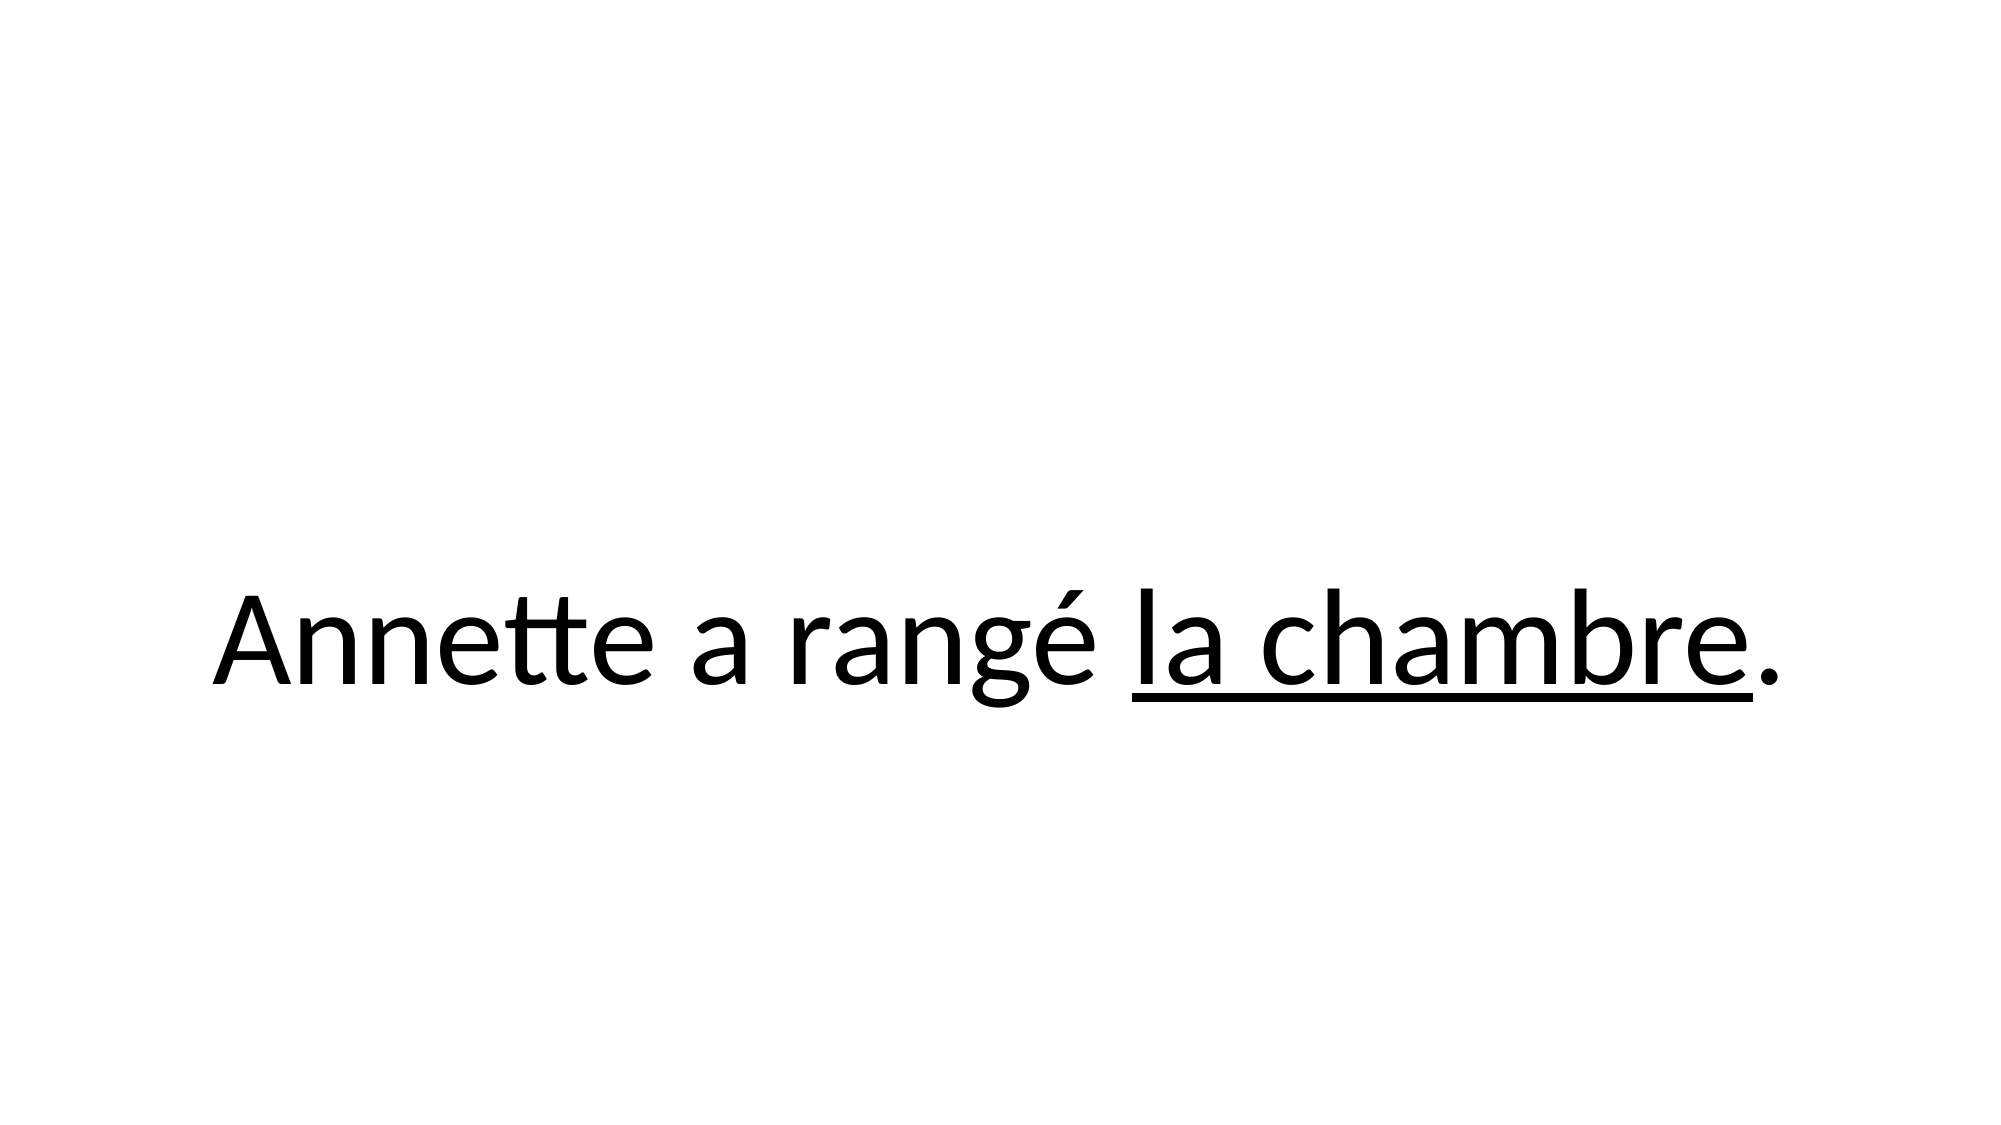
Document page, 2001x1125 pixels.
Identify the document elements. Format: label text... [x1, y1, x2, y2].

list Annette a rangé la chambre. [137, 299, 1863, 1014]
